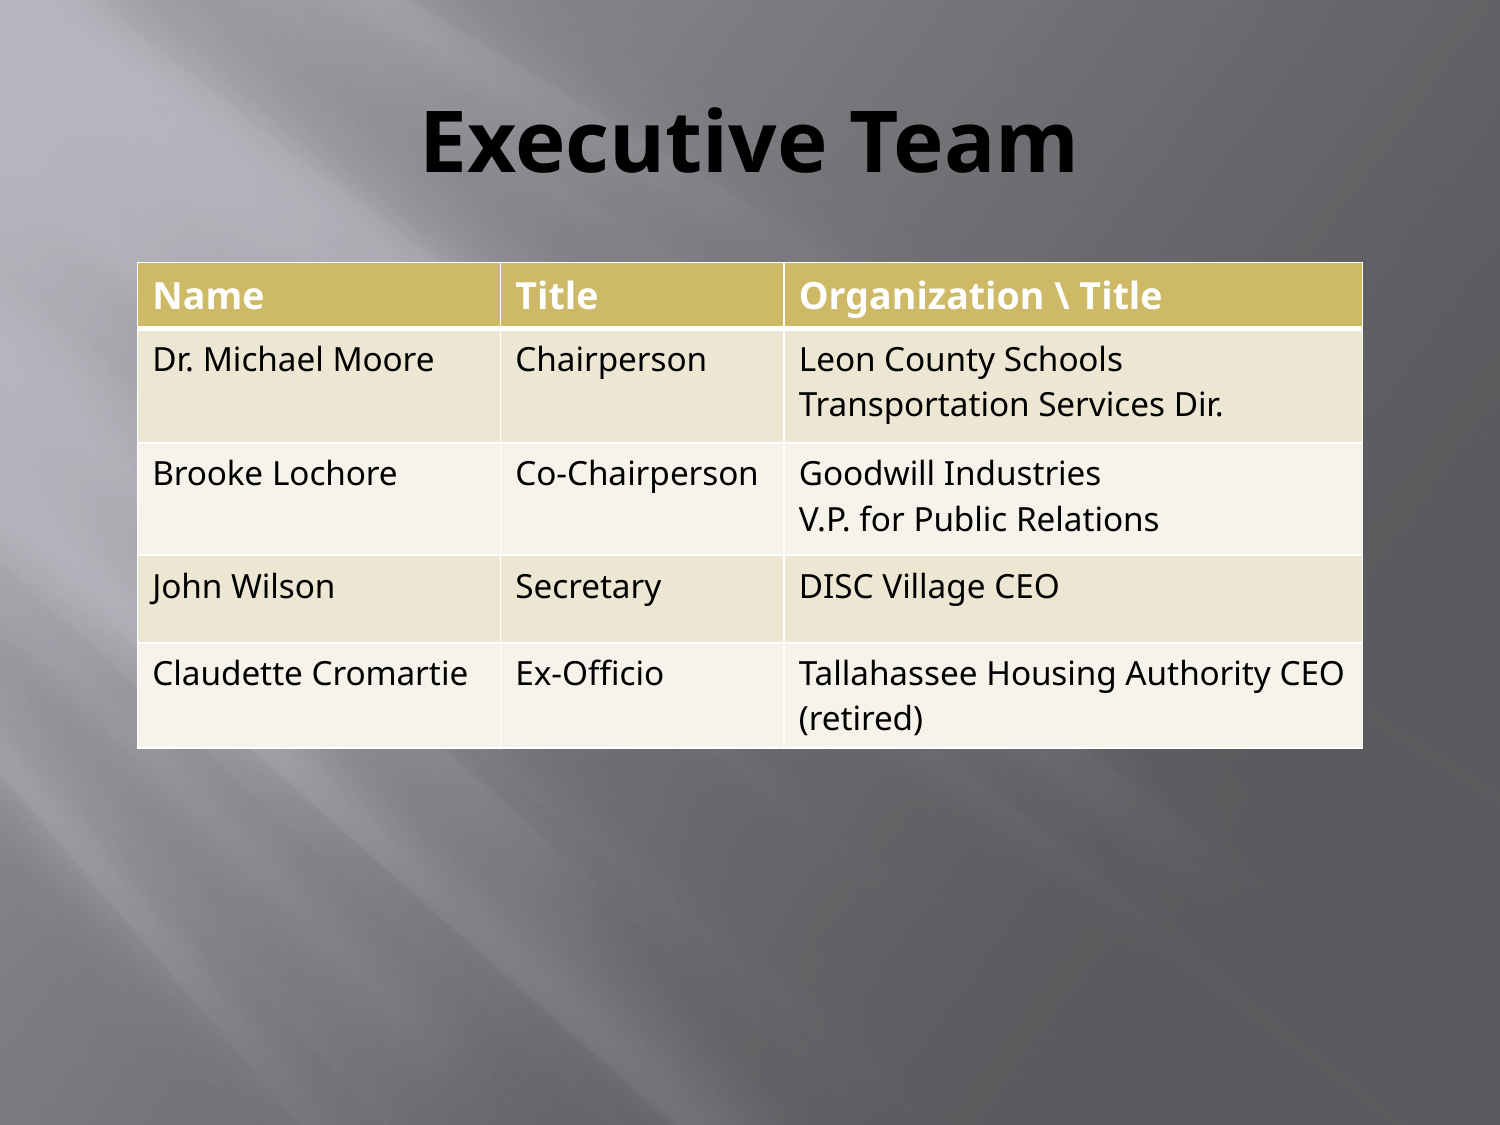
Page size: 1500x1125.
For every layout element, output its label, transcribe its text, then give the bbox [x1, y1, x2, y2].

table_cell Goodwill Industries V.P. for Public Relations [785, 444, 1362, 554]
title Executive Team [75, 45, 1425, 233]
table_cell Dr. Michael Moore [138, 331, 500, 442]
table_cell DISC Village CEO [785, 556, 1362, 642]
table_cell Secretary [501, 556, 783, 642]
table_header Name [138, 263, 500, 326]
table_cell Ex-Officio [501, 644, 783, 747]
table_header Organization \ Title [785, 263, 1362, 326]
table_cell Leon County Schools Transportation Services Dir. [785, 331, 1362, 442]
table_cell John Wilson [138, 556, 500, 642]
table_cell Co-Chairperson [501, 444, 783, 554]
table_cell Chairperson [501, 331, 783, 442]
table_header Title [501, 263, 783, 326]
table_cell Tallahassee Housing Authority CEO (retired) [785, 644, 1362, 747]
table_cell Claudette Cromartie [138, 644, 500, 747]
table_cell Brooke Lochore [138, 444, 500, 554]
